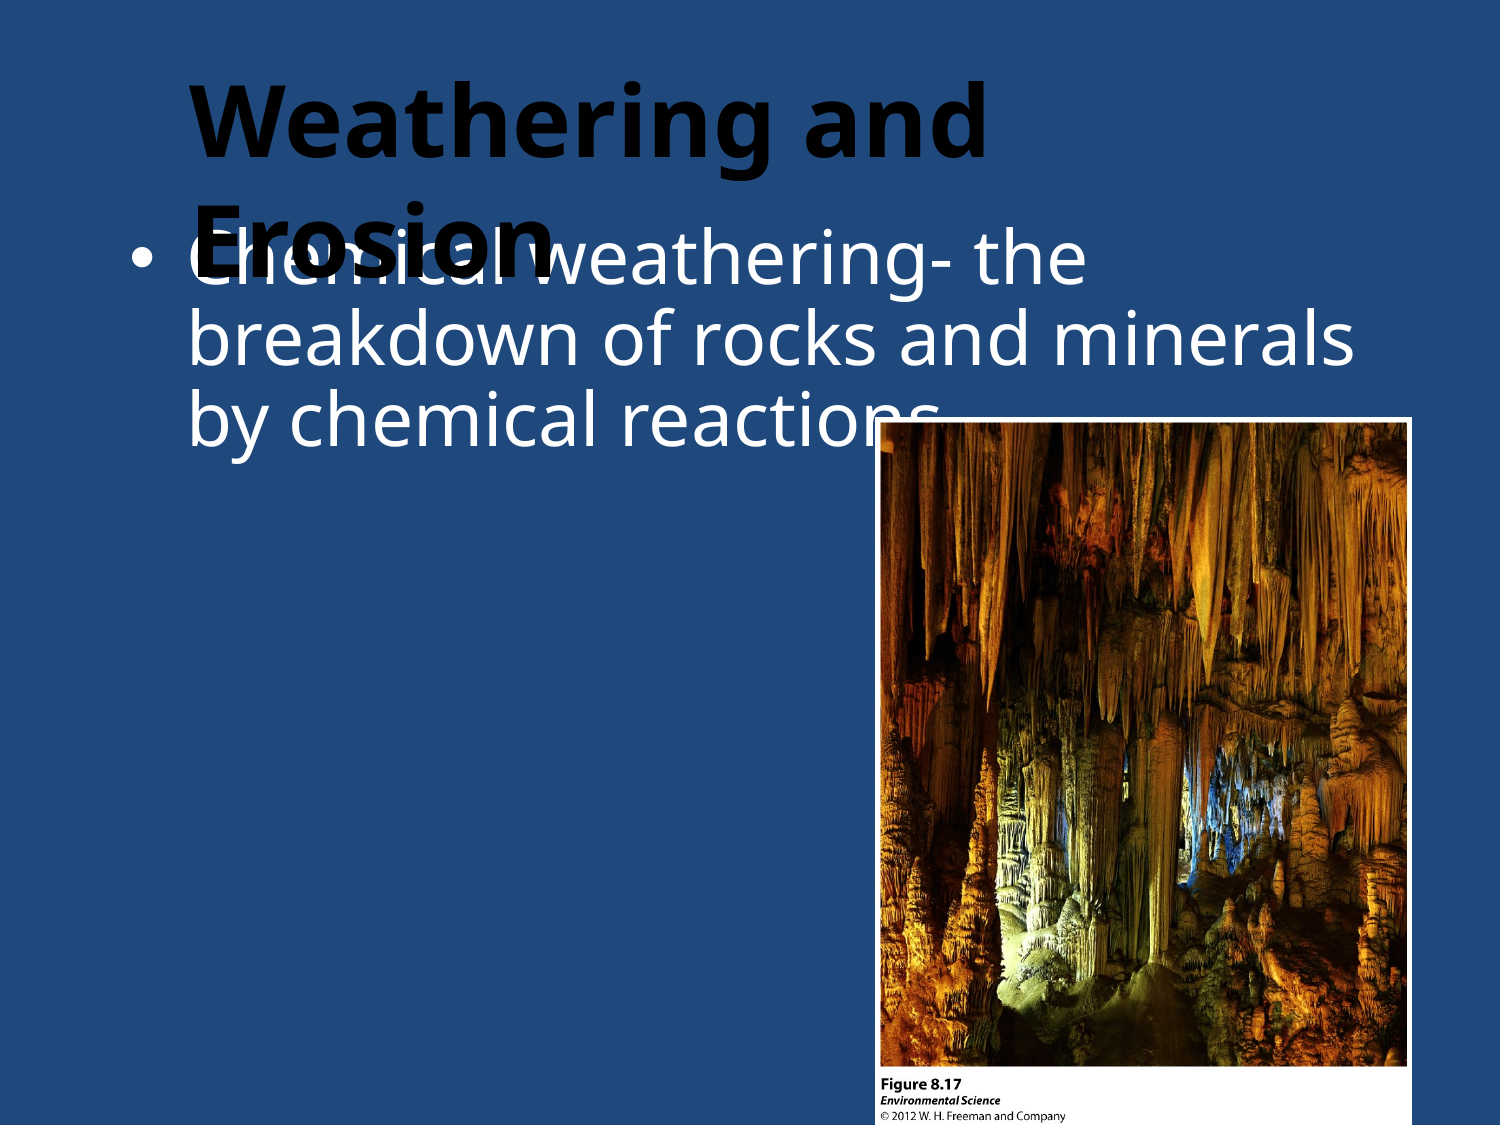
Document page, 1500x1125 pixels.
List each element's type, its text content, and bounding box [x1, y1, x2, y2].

picture [874, 416, 1413, 1125]
text_box Weathering and Erosion [174, 49, 1363, 305]
list Chemical weathering- the breakdown of rocks and minerals by chemical reactions. [75, 212, 1425, 488]
